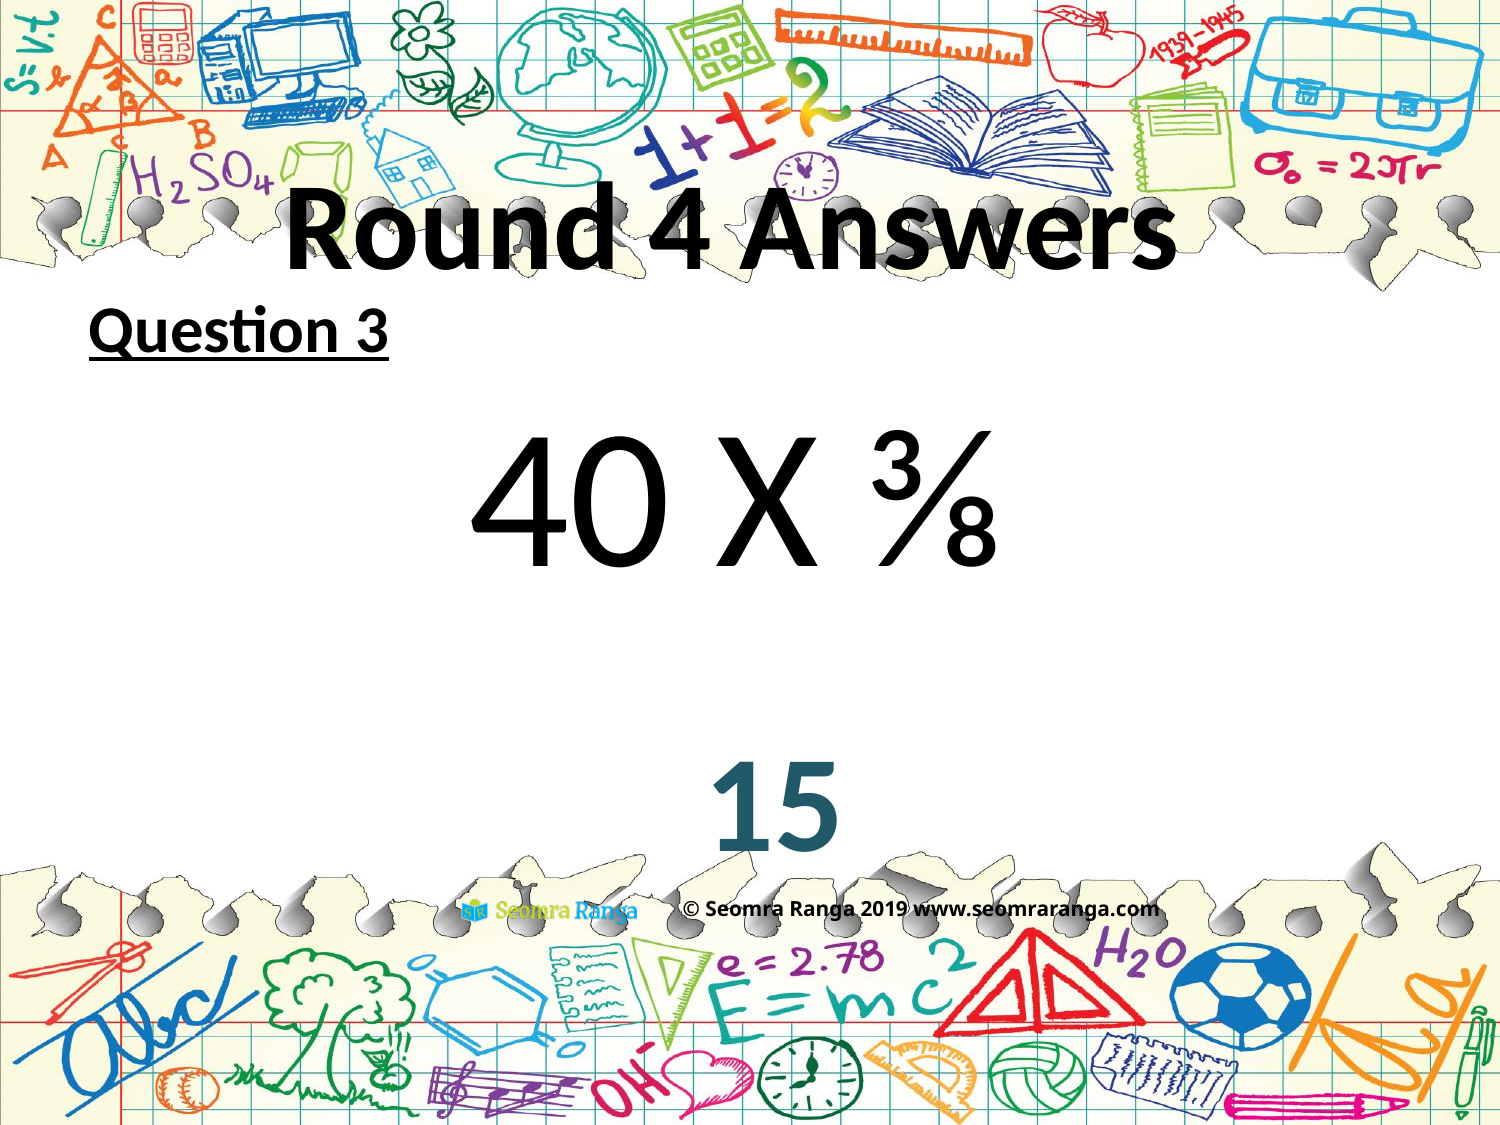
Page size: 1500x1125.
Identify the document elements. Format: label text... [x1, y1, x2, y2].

text_box © Seomra Ranga 2019 www.seomraranga.com [647, 888, 1199, 928]
text_box 15 [349, 706, 1200, 887]
picture [0, 0, 1500, 1125]
text_box Round 4 Answers [253, 137, 1211, 302]
text_box Question 3 40 X ⅜ [74, 278, 1400, 614]
